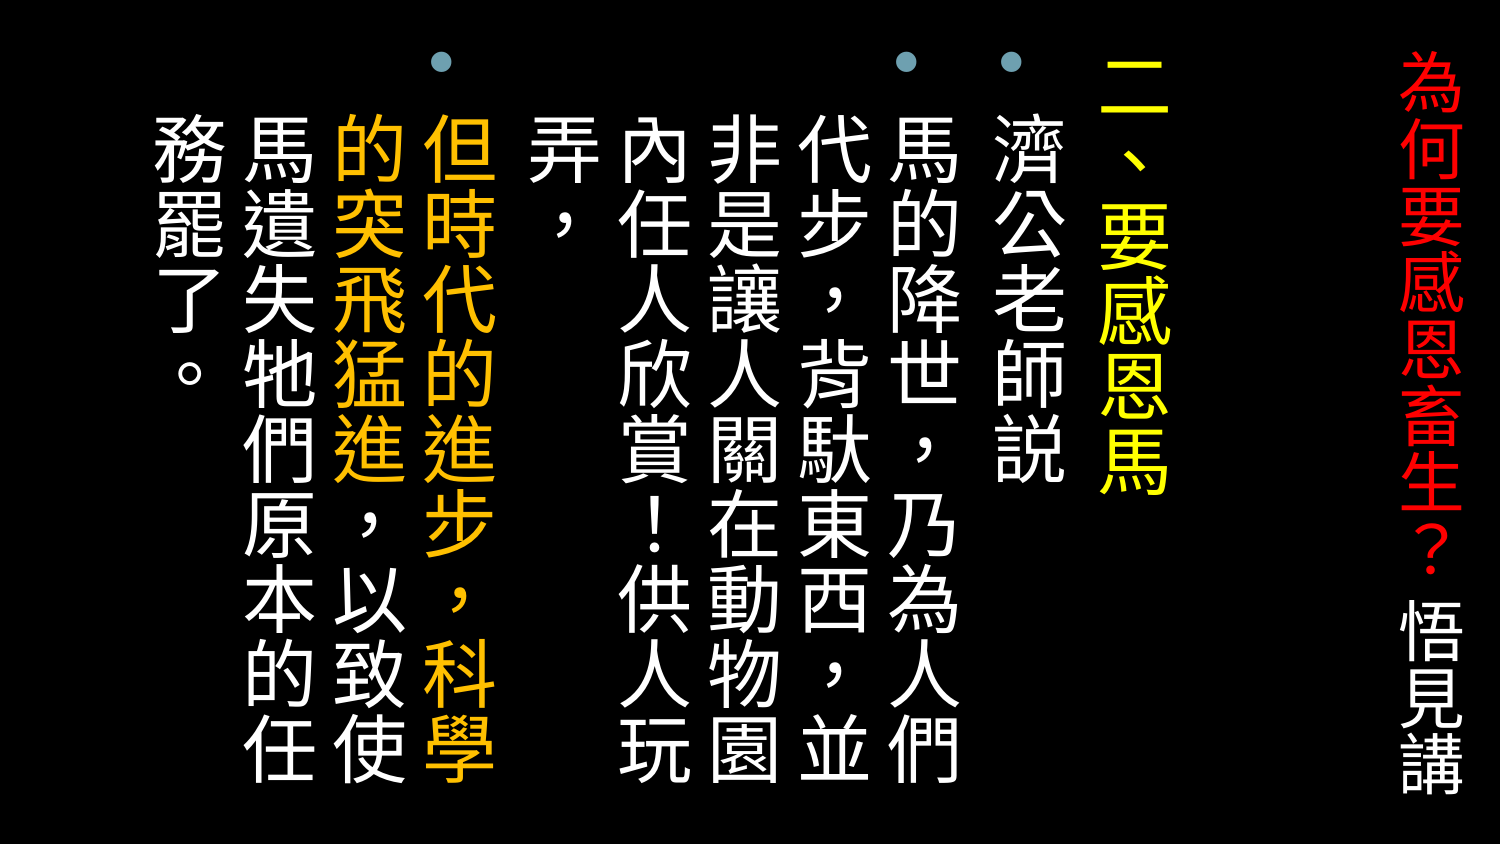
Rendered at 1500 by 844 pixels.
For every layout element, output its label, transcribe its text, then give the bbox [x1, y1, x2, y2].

list 二、要感恩馬 濟公老師説 馬的降世，乃為人們代步，背馱東西，並非是讓人關在動物園內任人欣賞！供人玩弄， 但時代的進步，科學的突飛猛進，以致使馬遺失牠們原本的任務罷了。 [29, 27, 1365, 820]
title 為何要感恩畜生？ 悟見講 [1376, 27, 1483, 820]
